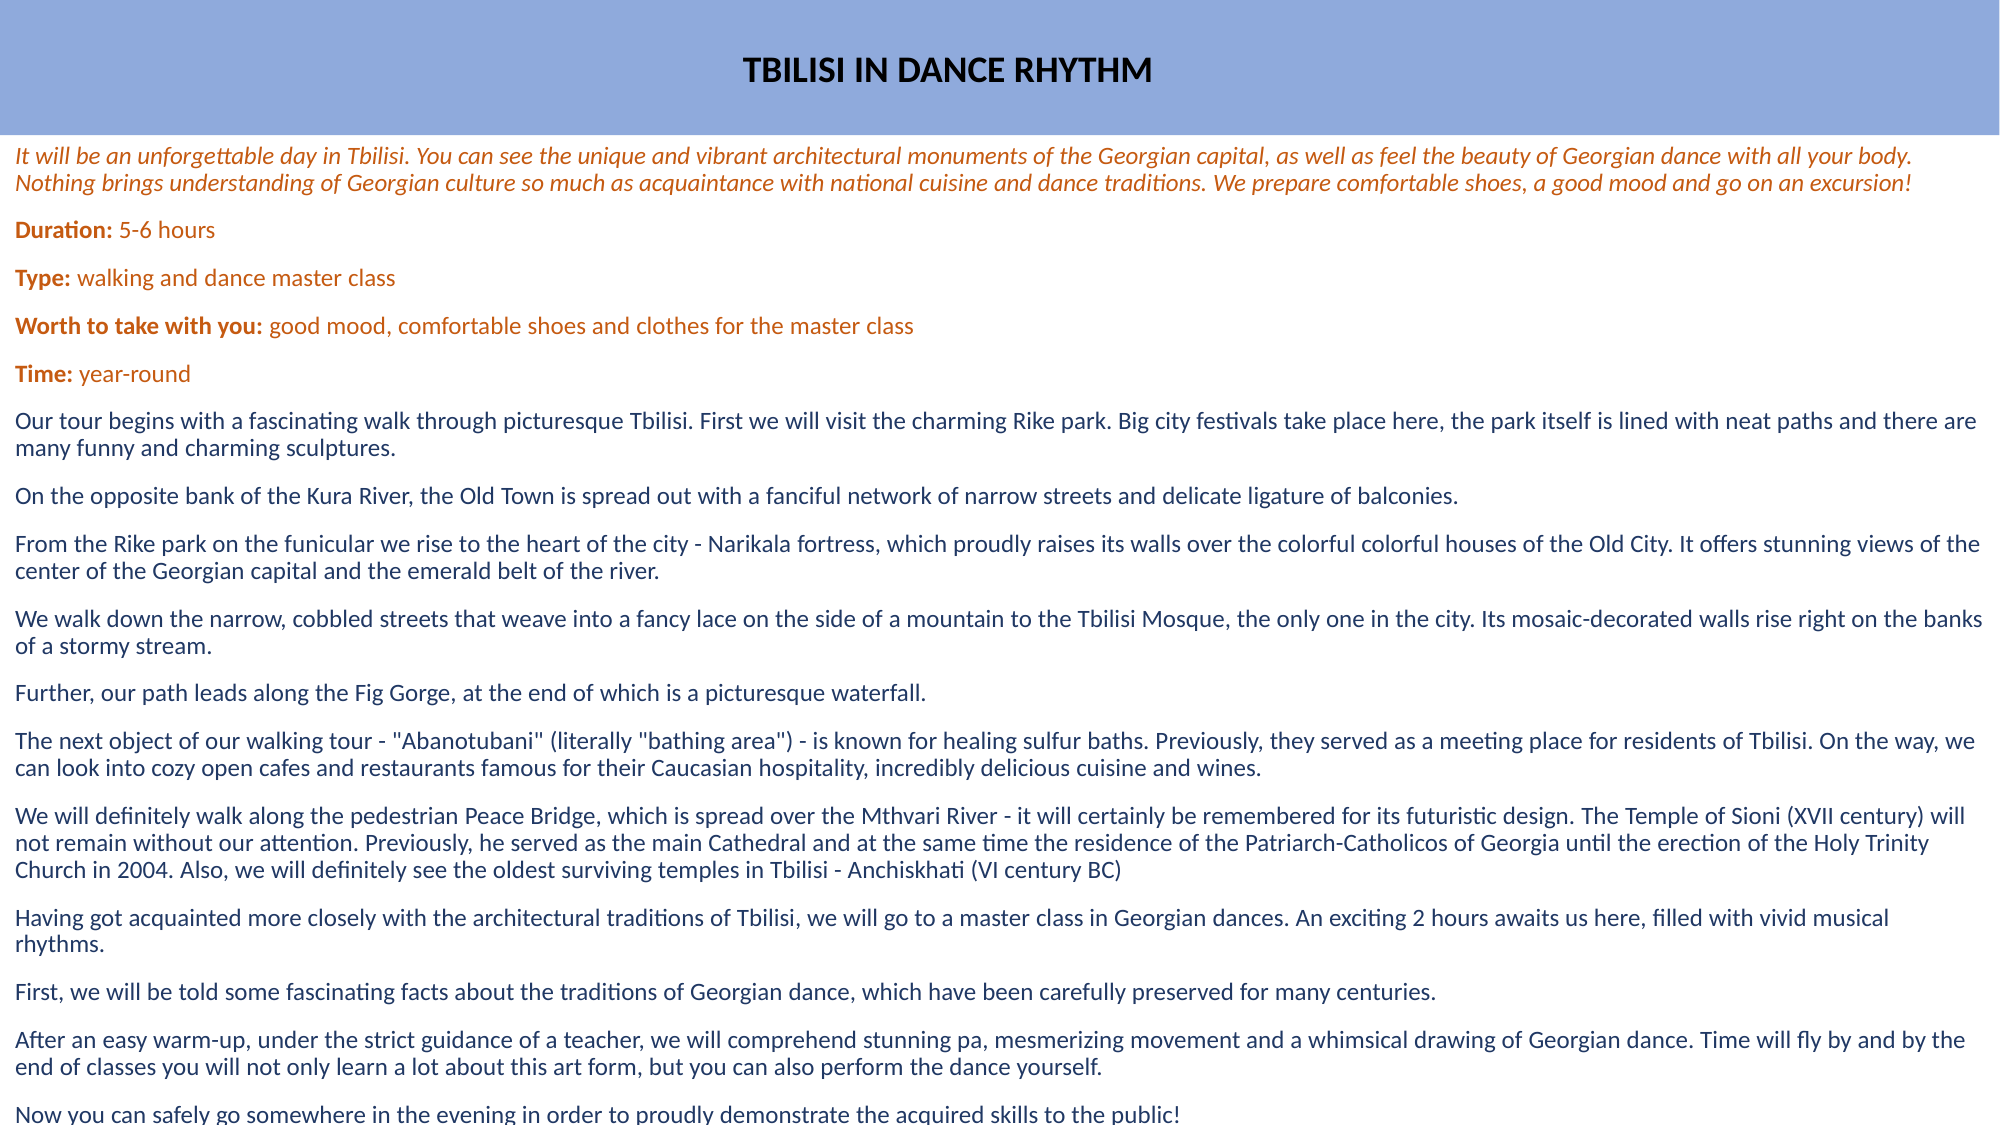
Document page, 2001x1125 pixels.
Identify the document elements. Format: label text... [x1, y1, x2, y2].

subtitle It will be an unforgettable day in Tbilisi. You can see the unique and vibrant architectural monuments of the Georgian capital, as well as feel the beauty of Georgian dance with all your body. Nothing brings understanding of Georgian culture so much as acquaintance with national cuisine and dance traditions. We prepare comfortable shoes, a good mood and go on an excursion! Duration: 5-6 hours Type: walking and dance master class Worth to take with you: good mood, comfortable shoes and clothes for the master class Time: year-round Our tour begins with a fascinating walk through picturesque Tbilisi. First we will visit the charming Rike park. Big city festivals take place here, the park itself is lined with neat paths and there are many funny and charming sculptures. On the opposite bank of the Kura River, the Old Town is spread out with a fanciful network of narrow streets and delicate ligature of balconies. From the Rike park on the funicular we rise to the heart of the city - Narikala fortress, which proudly raises its walls over the colorful colorful houses of the Old City. It offers stunning views of the center of the Georgian capital and the emerald belt of the river. We walk down the narrow, cobbled streets that weave into a fancy lace on the side of a mountain to the Tbilisi Mosque, the only one in the city. Its mosaic-decorated walls rise right on the banks of a stormy stream. Further, our path leads along the Fig Gorge, at the end of which is a picturesque waterfall. The next object of our walking tour - "Abanotubani" (literally "bathing area") - is known for healing sulfur baths. Previously, they served as a meeting place for residents of Tbilisi. On the way, we can look into cozy open cafes and restaurants famous for their Caucasian hospitality, incredibly delicious cuisine and wines. We will definitely walk along the pedestrian Peace Bridge, which is spread over the Mthvari River - it will certainly be remembered for its futuristic design. The Temple of Sioni (XVII century) will not remain without our attention. Previously, he served as the main Cathedral and at the same time the residence of the Patriarch-Catholicos of Georgia until the erection of the Holy Trinity Church in 2004. Also, we will definitely see the oldest surviving temples in Tbilisi - Anchiskhati (VI century BC) Having got acquainted more closely with the architectural traditions of Tbilisi, we will go to a master class in Georgian dances. An exciting 2 hours awaits us here, filled with vivid musical rhythms. First, we will be told some fascinating facts about the traditions of Georgian dance, which have been carefully preserved for many centuries. After an easy warm-up, under the strict guidance of a teacher, we will comprehend stunning pa, mesmerizing movement and a whimsical drawing of Georgian dance. Time will fly by and by the end of classes you will not only learn a lot about this art form, but you can also perform the dance yourself. Now you can safely go somewhere in the evening in order to proudly demonstrate the acquired skills to the public! [0, 135, 2000, 878]
text_box [0, 0, 2000, 135]
text_box TBILISI IN DANCE RHYTHM [728, 37, 1169, 97]
